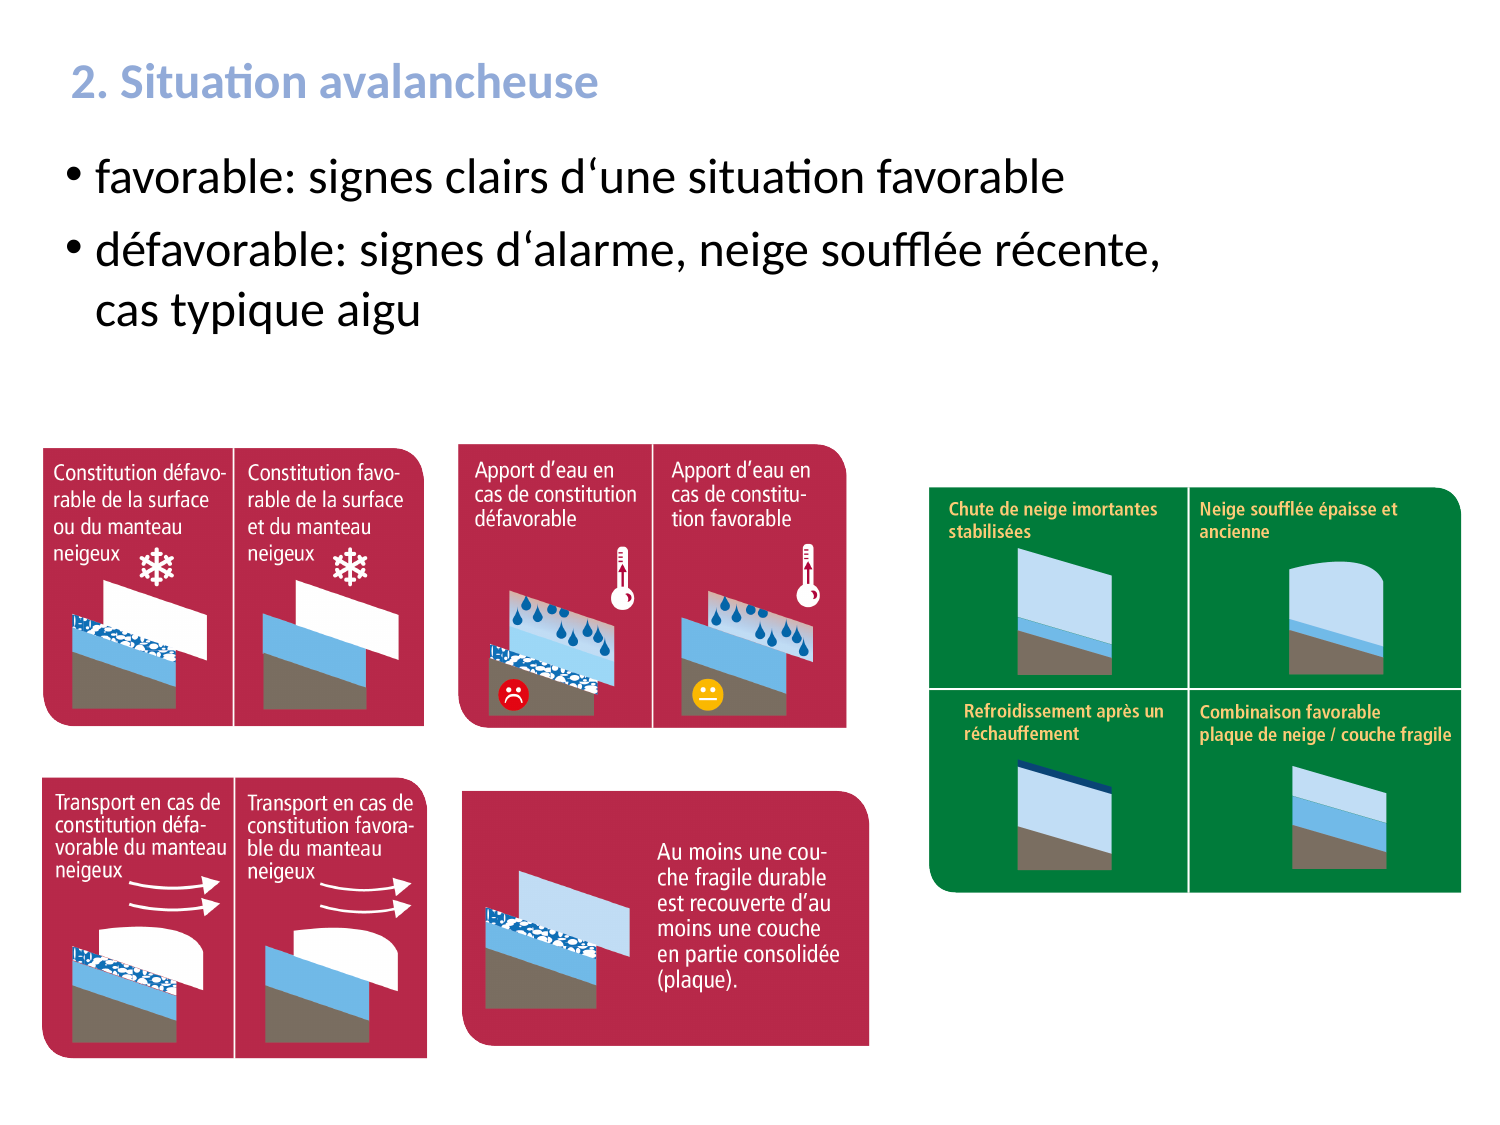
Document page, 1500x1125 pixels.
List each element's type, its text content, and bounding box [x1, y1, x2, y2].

text_box favorable: signes clairs d‘une situation favorable défavorable: signes d‘alarme, neige soufflée récente, cas typique aigu [50, 136, 1189, 344]
text_box 2. Situation avalancheuse [55, 41, 615, 116]
picture [914, 475, 1476, 908]
picture [29, 765, 440, 1076]
picture [441, 431, 863, 750]
picture [444, 761, 877, 1089]
picture [23, 431, 440, 747]
